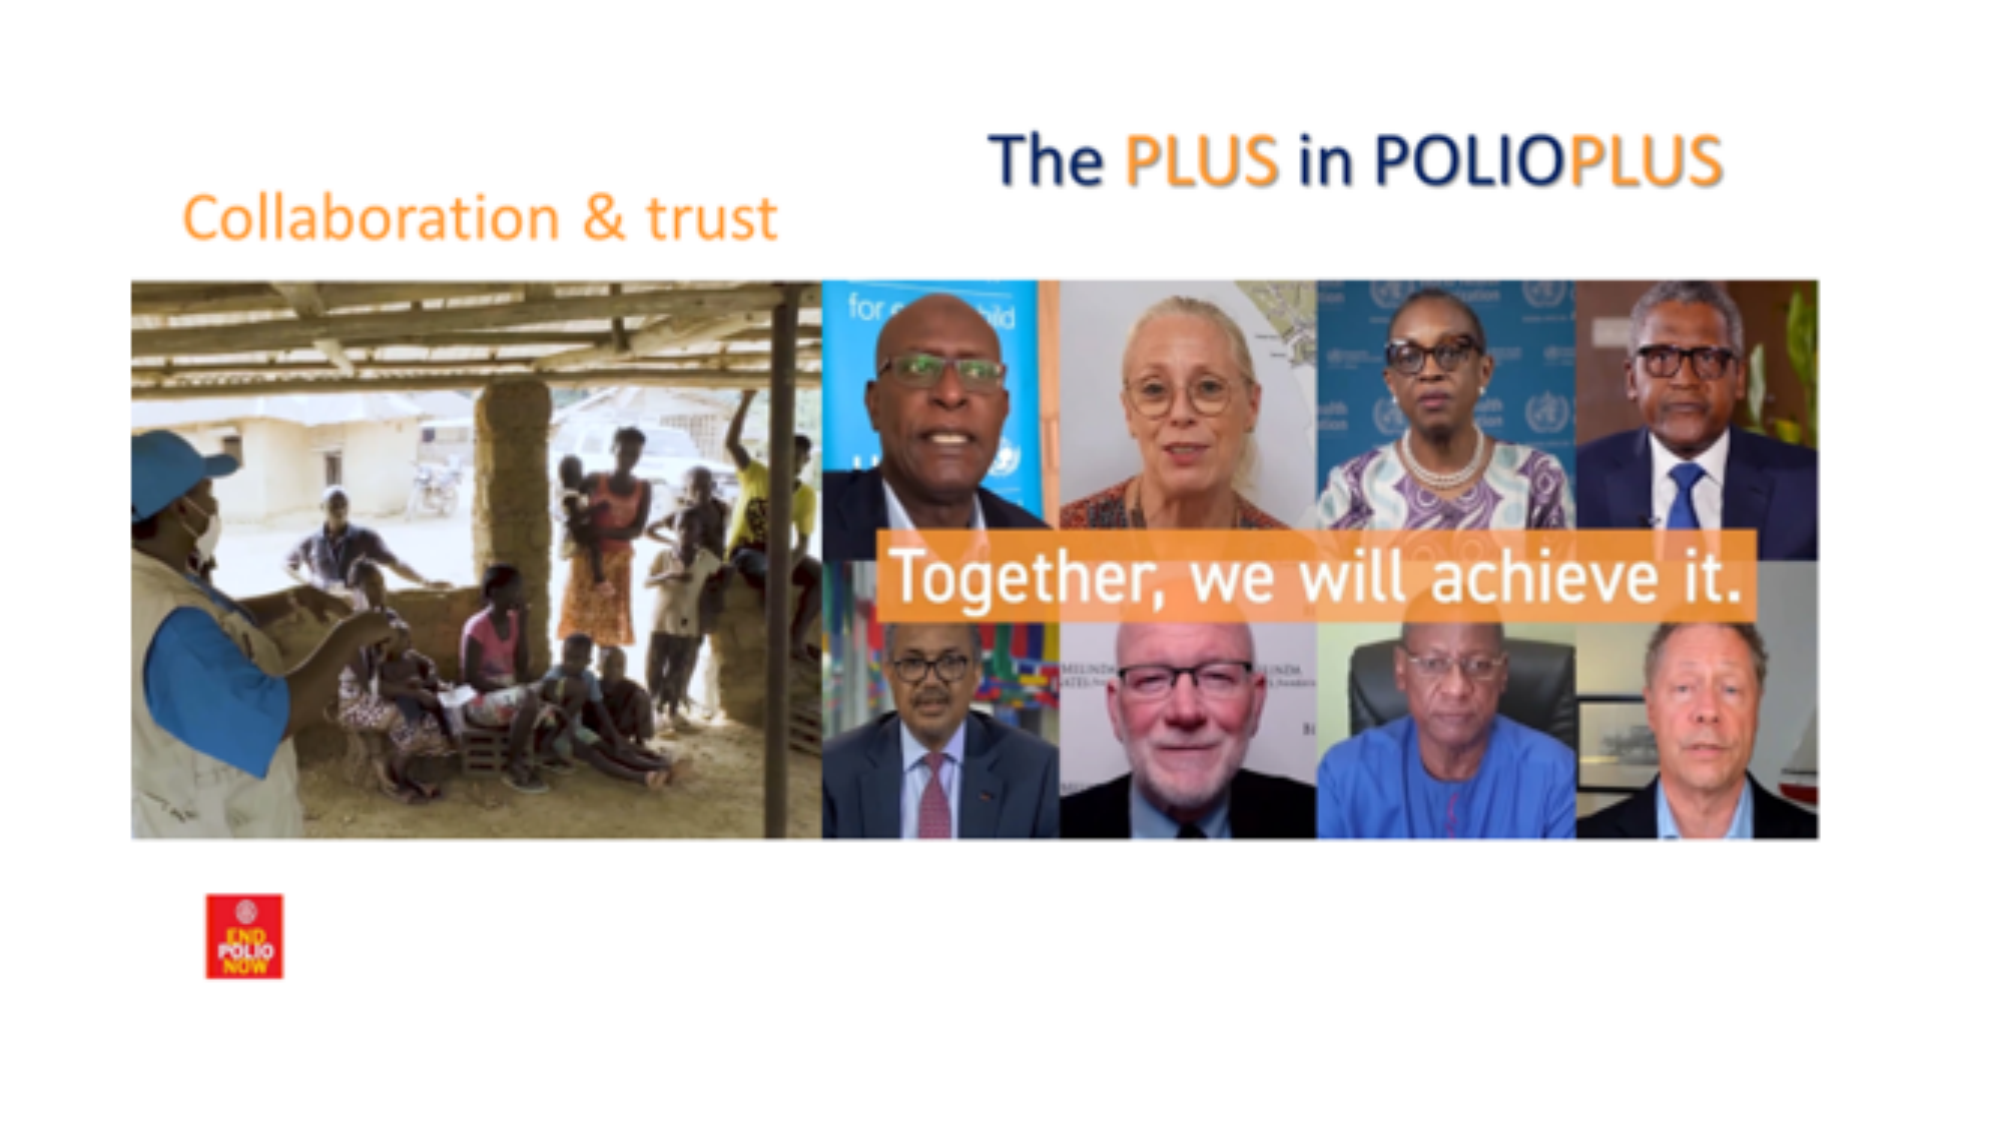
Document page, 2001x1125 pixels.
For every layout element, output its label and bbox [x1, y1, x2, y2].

list [0, 13, 1923, 1111]
